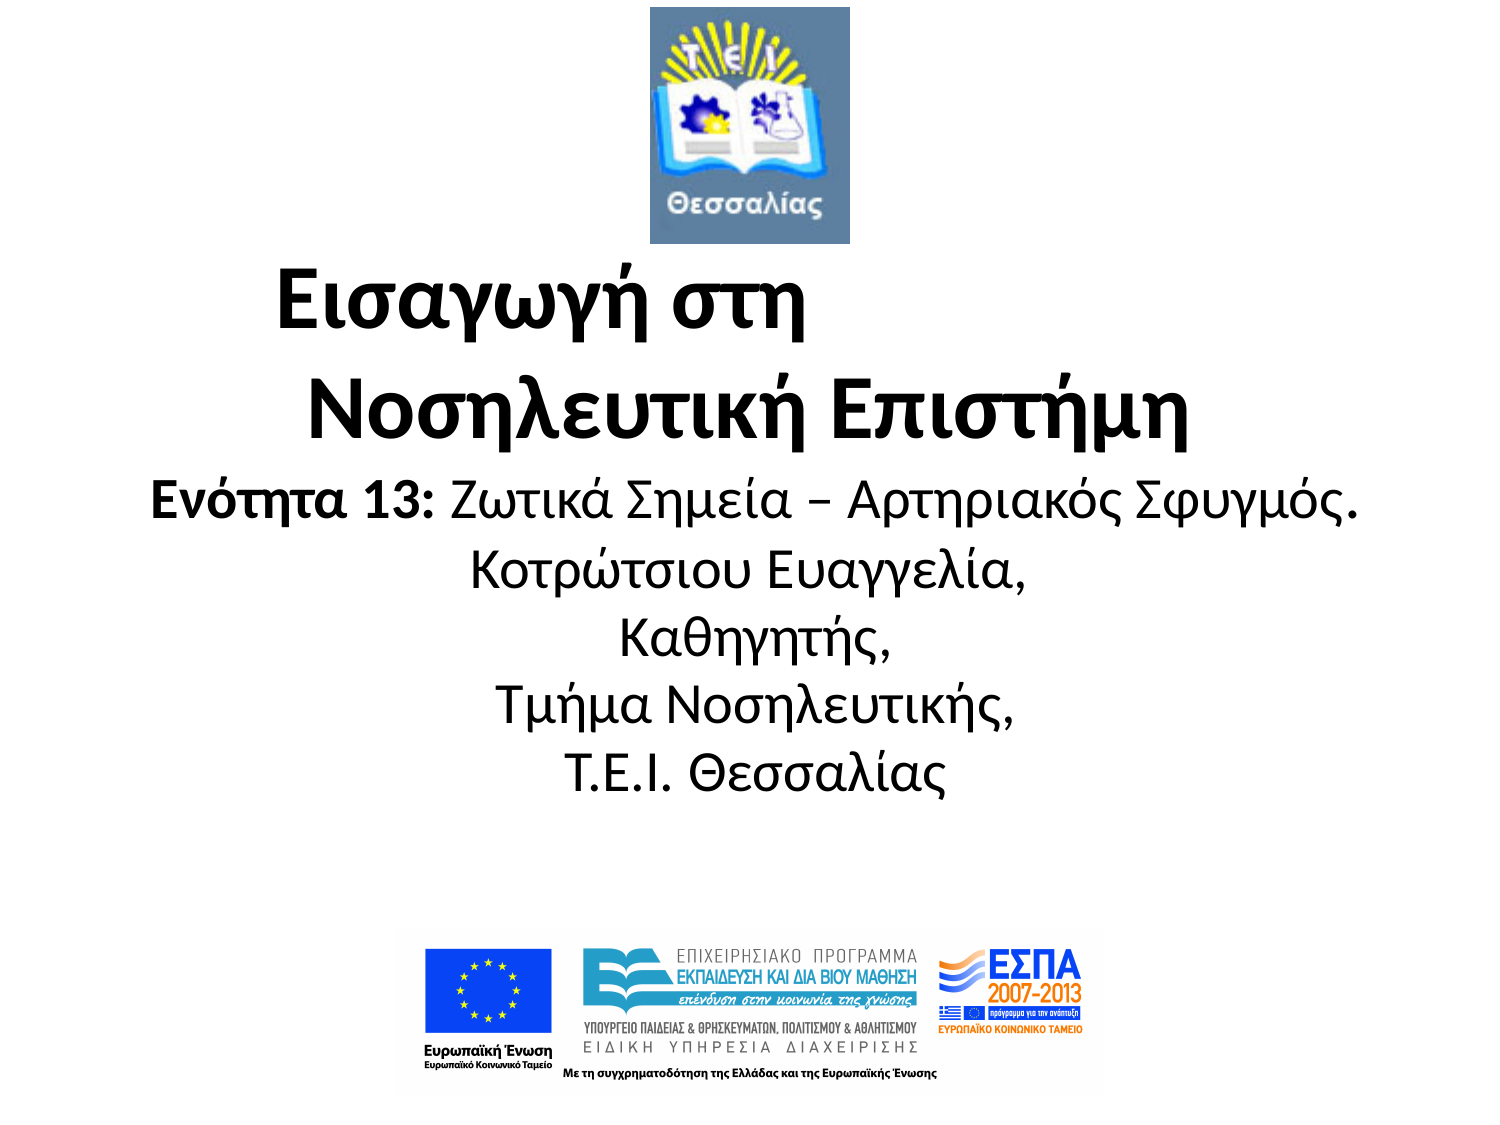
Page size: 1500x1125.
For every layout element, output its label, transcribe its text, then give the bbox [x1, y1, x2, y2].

picture [650, 6, 850, 244]
picture [396, 928, 1104, 1098]
title Εισαγωγή στη Νοσηλευτική Επιστήμη [112, 226, 1388, 444]
subtitle Ενότητα 13: Ζωτικά Σημεία – Αρτηριακός Σφυγμός. Κοτρώτσιου Ευαγγελία, Καθηγητής, Τμήμα Νοσηλευτικής, T.E.I. Θεσσαλίας [41, 444, 1471, 1110]
